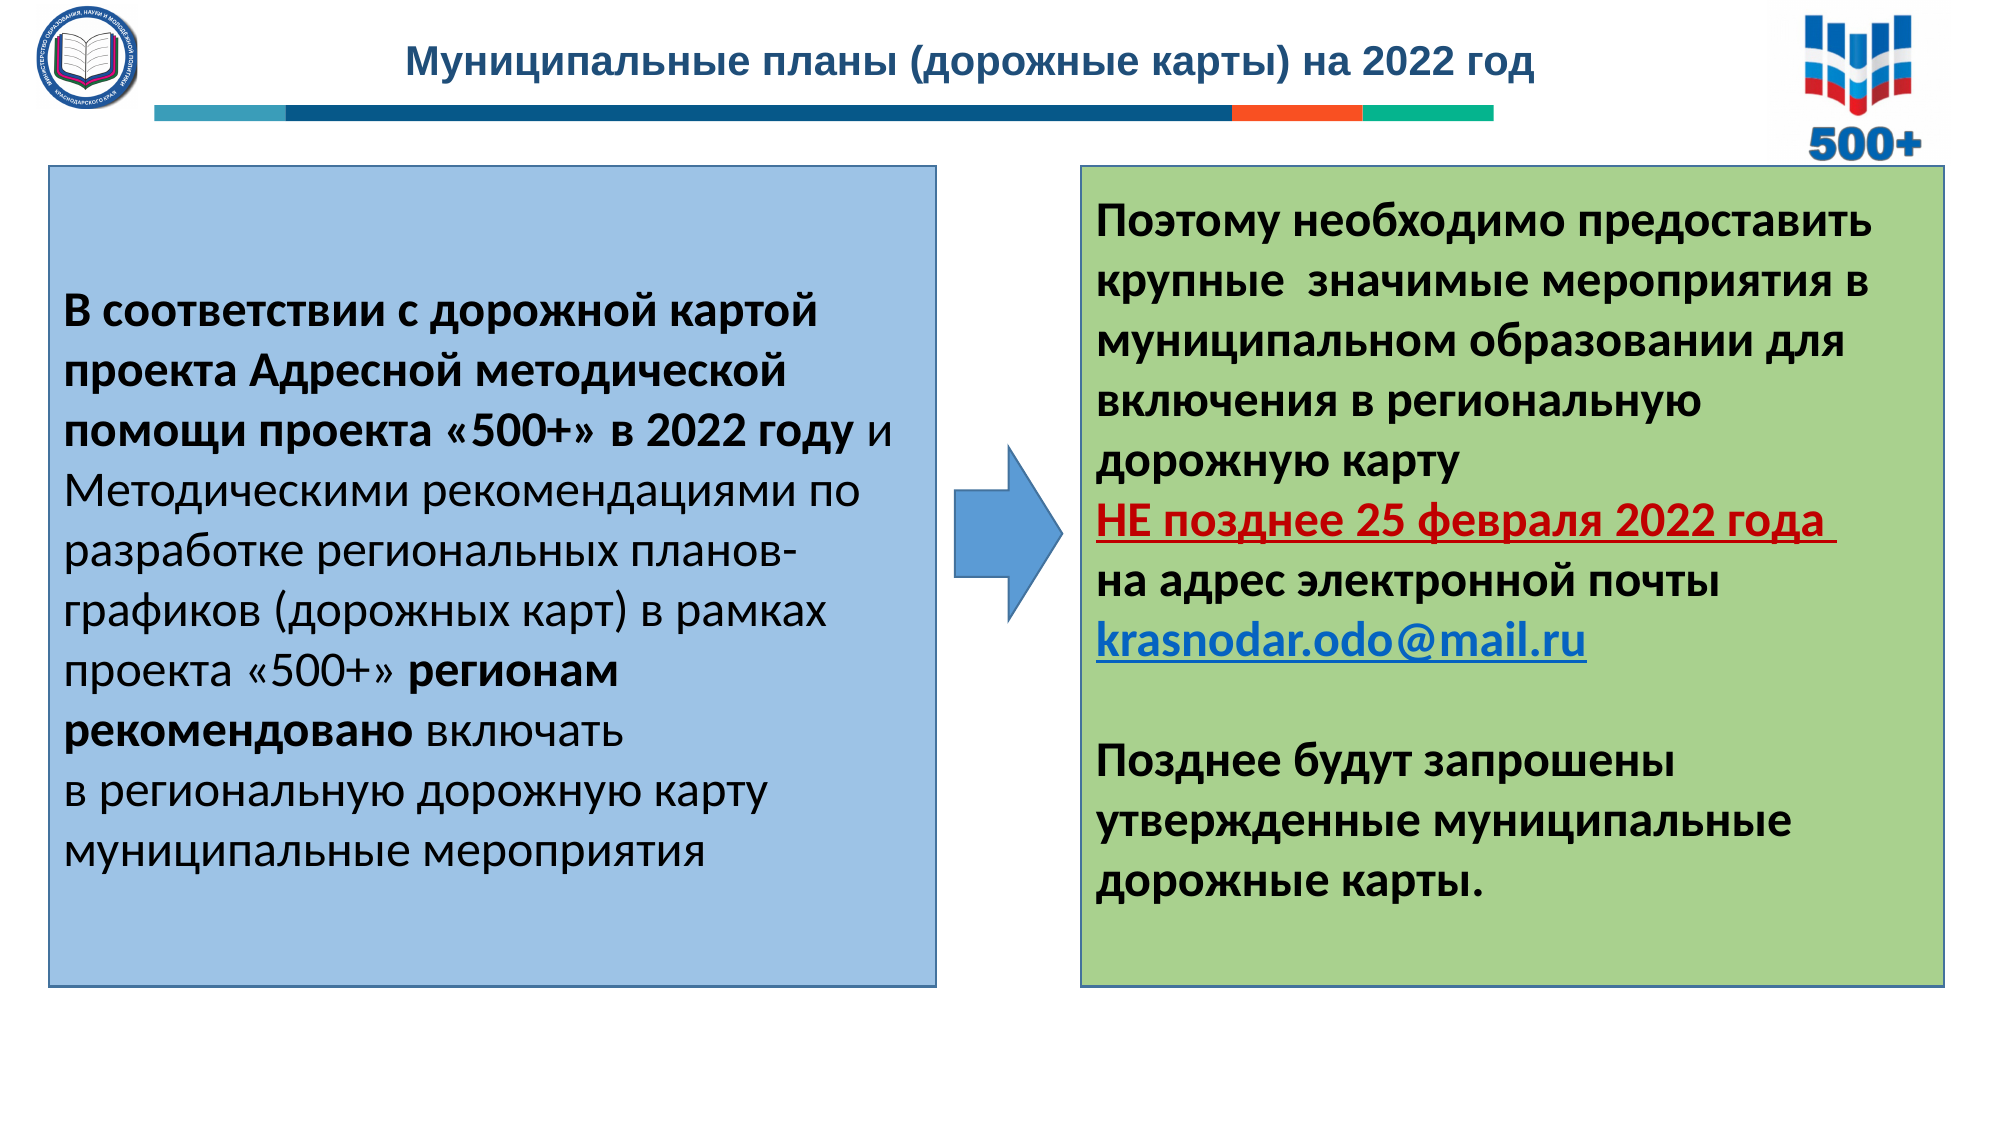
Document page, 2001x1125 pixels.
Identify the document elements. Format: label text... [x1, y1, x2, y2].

picture [1767, 0, 1951, 167]
text_box Поэтому необходимо предоставить крупные значимые мероприятия в муниципальном образовании для включения в региональную дорожную карту НЕ позднее 25 февраля 2022 года на адрес электронной почты krasnodar.odo@mail.ru Позднее будут запрошены утвержденные муниципальные дорожные карты. [1080, 165, 1945, 988]
text_box [953, 443, 1064, 624]
picture [36, 4, 138, 109]
title Муниципальные планы (дорожные карты) на 2022 год [390, 15, 1557, 109]
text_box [154, 105, 1494, 122]
text_box В соответствии с дорожной картой проекта Адресной методической помощи проекта «500+» в 2022 году и Методическими рекомендациями по разработке региональных планов-графиков (дорожных карт) в рамках проекта «500+» регионам рекомендовано включать в региональную дорожную карту муниципальные мероприятия [48, 165, 937, 988]
